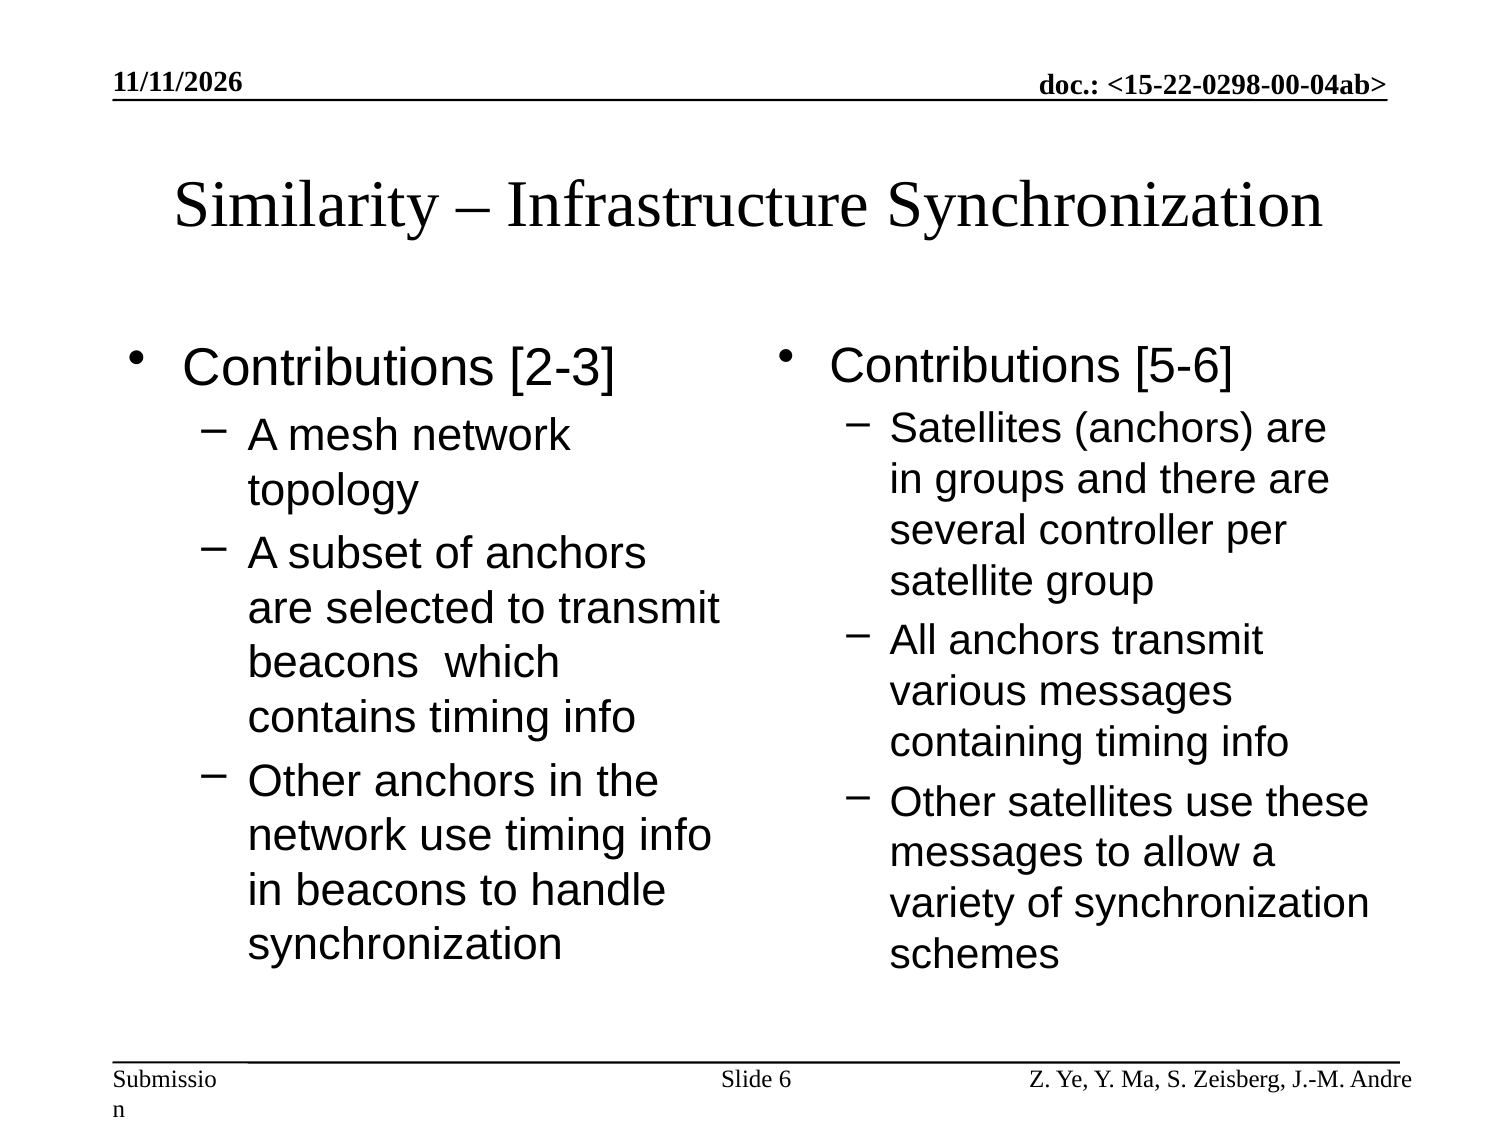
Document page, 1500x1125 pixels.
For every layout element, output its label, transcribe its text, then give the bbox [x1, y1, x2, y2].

list Contributions [5-6] Satellites (anchors) are in groups and there are several controller per satellite group All anchors transmit various messages containing timing info Other satellites use these messages to allow a variety of synchronization schemes [762, 324, 1388, 1000]
footer Z. Ye, Y. Ma, S. Zeisberg, J.-M. Andre [868, 1062, 1413, 1093]
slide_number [112, 62, 375, 98]
list Contributions [2-3] A mesh network topology A subset of anchors are selected to transmit beacons which contains timing info Other anchors in the network use timing info in beacons to handle synchronization [112, 324, 738, 1000]
slide_number Slide 6 [712, 1062, 800, 1093]
title Similarity – Infrastructure Synchronization [112, 112, 1388, 288]
